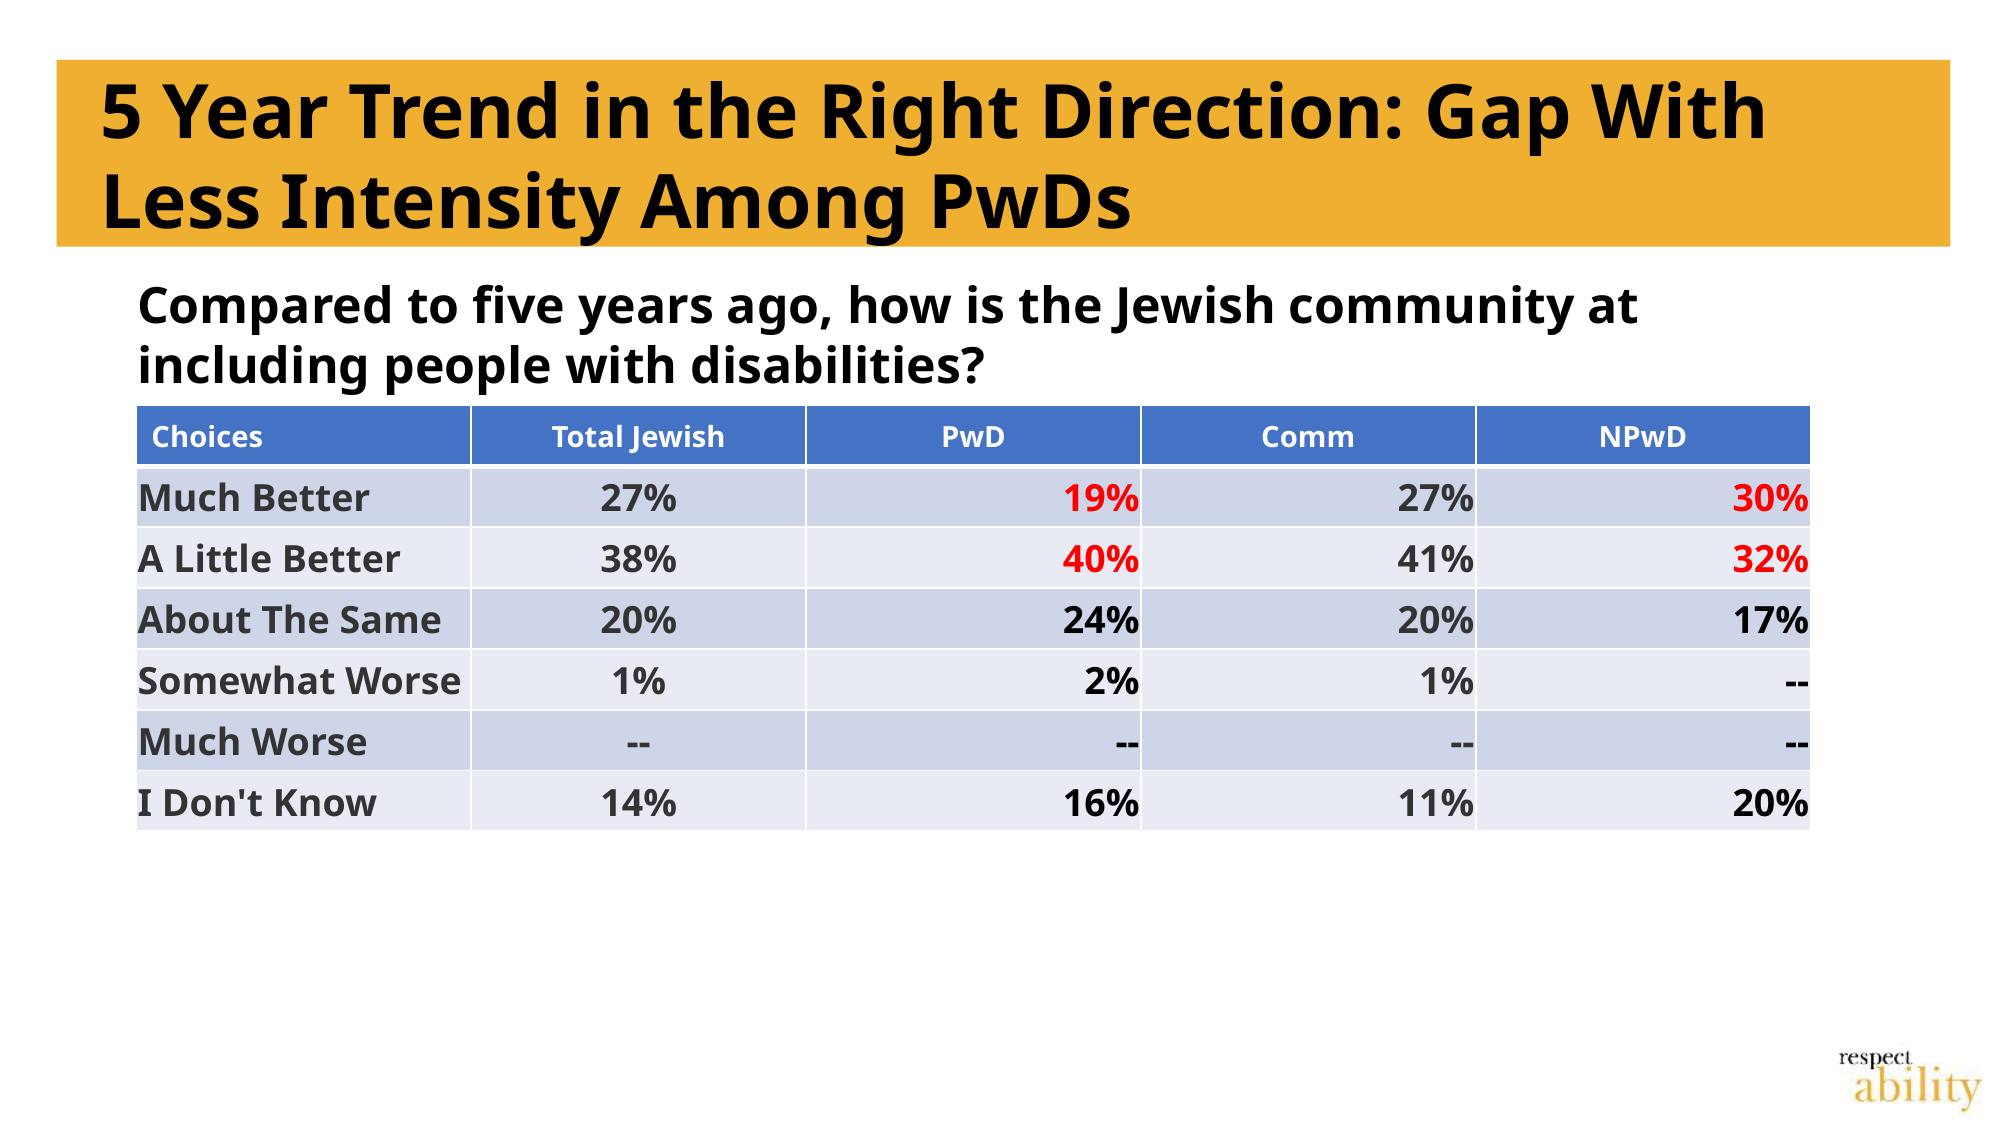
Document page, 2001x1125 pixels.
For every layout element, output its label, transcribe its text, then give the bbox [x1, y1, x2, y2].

table_cell 27% [472, 469, 805, 526]
table_cell 16% [807, 771, 1140, 830]
table_cell 14% [472, 771, 805, 830]
title 5 Year Trend in the Right Direction: Gap With Less Intensity Among PwDs [85, 60, 1811, 247]
table_cell About The Same [137, 589, 470, 648]
table_header Total Jewish [472, 406, 805, 464]
table_cell 2% [807, 650, 1140, 709]
table_cell 17% [1477, 589, 1810, 648]
table_cell 19% [807, 469, 1140, 526]
table_cell 40% [807, 528, 1140, 587]
table_cell 20% [472, 589, 805, 648]
table_cell -- [807, 711, 1140, 770]
table_cell 41% [1142, 528, 1475, 587]
table_cell Somewhat Worse [137, 650, 470, 709]
table_cell I Don't Know [137, 771, 470, 830]
table_header Choices [137, 406, 470, 464]
table_cell -- [472, 711, 805, 770]
table_cell 20% [1142, 589, 1475, 648]
table_cell 27% [1142, 469, 1475, 526]
table_cell 30% [1477, 469, 1810, 526]
table_cell Much Worse [137, 711, 470, 770]
table_header Comm [1142, 406, 1475, 464]
table_header NPwD [1477, 406, 1810, 464]
table_cell 32% [1477, 528, 1810, 587]
table_cell 20% [1477, 771, 1810, 830]
table_cell -- [1142, 711, 1475, 770]
table_cell 1% [1142, 650, 1475, 709]
picture [1839, 1042, 1982, 1120]
text_box Compared to five years ago, how is the Jewish community at including people with disabilities? [122, 266, 1749, 401]
table_cell 24% [807, 589, 1140, 648]
table_cell A Little Better [137, 528, 470, 587]
table_cell -- [1477, 650, 1810, 709]
table_header PwD [807, 406, 1140, 464]
table_cell Much Better [137, 469, 470, 526]
table_cell -- [1477, 711, 1810, 770]
table_cell 11% [1142, 771, 1475, 830]
table_cell 38% [472, 528, 805, 587]
table_cell 1% [472, 650, 805, 709]
